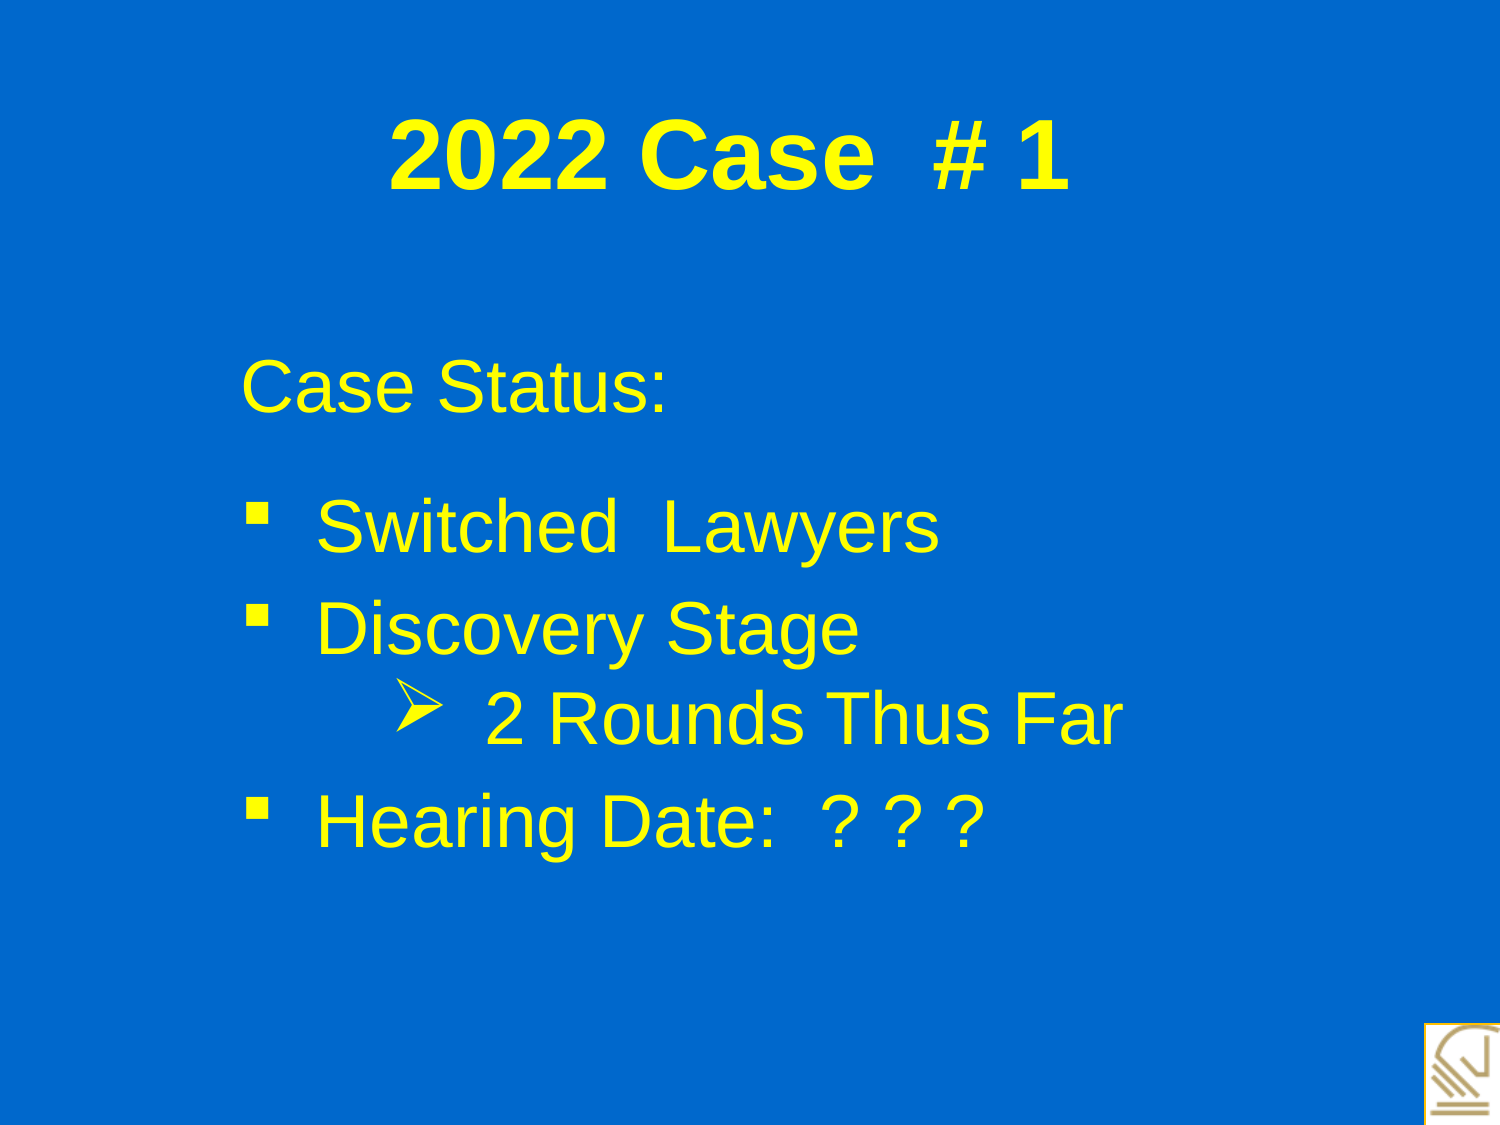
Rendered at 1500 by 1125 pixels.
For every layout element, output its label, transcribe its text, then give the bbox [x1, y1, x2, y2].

title 2022 Case # 1 [0, 62, 1488, 237]
picture [1425, 1024, 1500, 1125]
text_box Case Status: Switched Lawyers Discovery Stage 2 Rounds Thus Far Hearing Date: ? ? ? [3, 182, 1457, 998]
